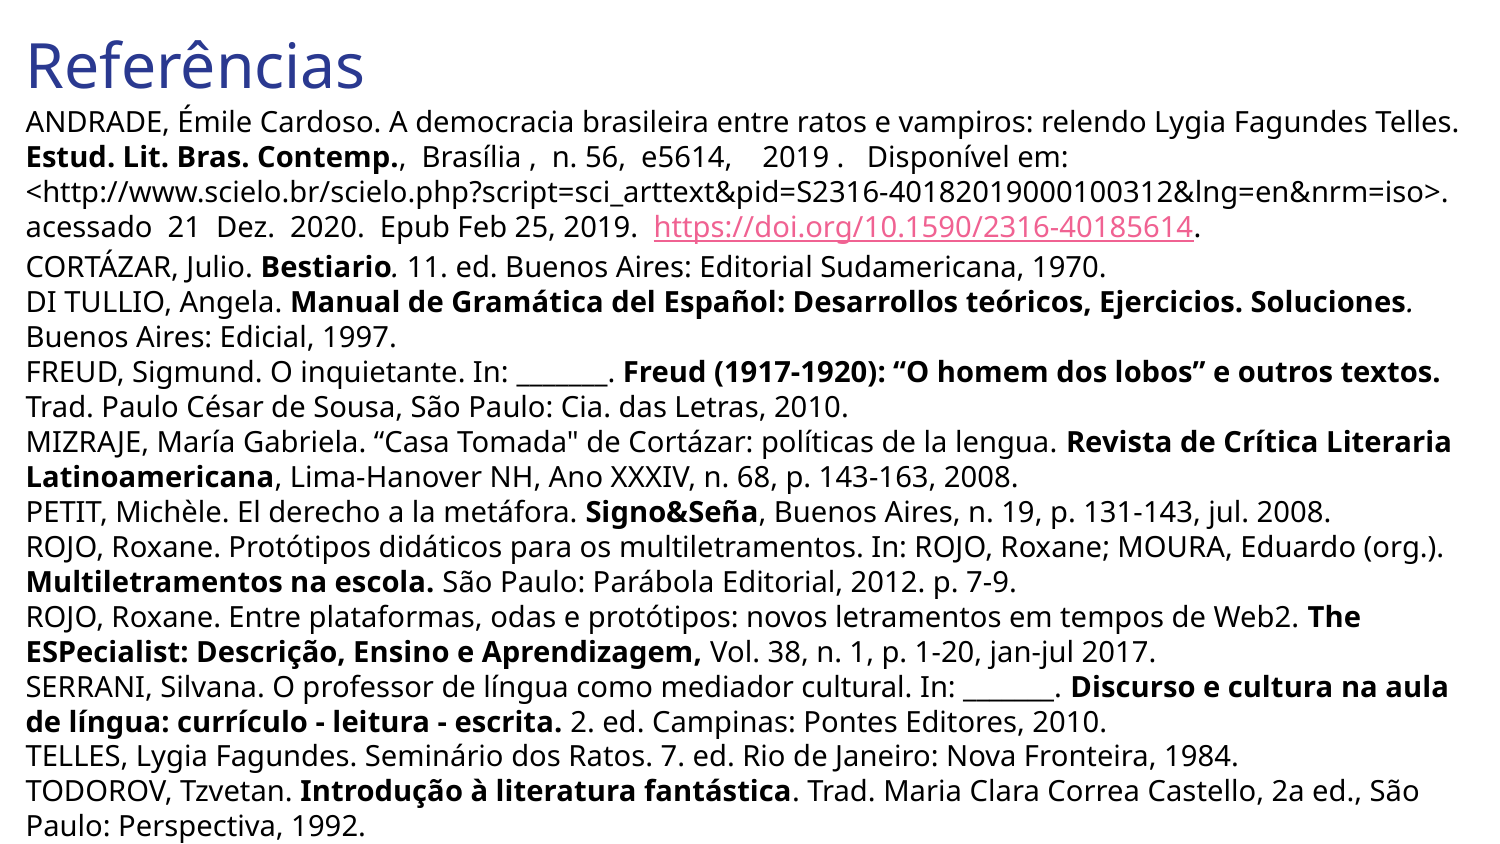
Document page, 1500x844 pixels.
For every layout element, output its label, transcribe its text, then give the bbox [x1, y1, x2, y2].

title Referências [10, 10, 1409, 88]
text_box ANDRADE, Émile Cardoso. A democracia brasileira entre ratos e vampiros: relendo Lygia Fagundes Telles. Estud. Lit. Bras. Contemp., Brasília , n. 56, e5614, 2019 . Disponível em: <http://www.scielo.br/scielo.php?script=sci_arttext&pid=S2316-40182019000100312&lng=en&nrm=iso>. acessado 21 Dez. 2020. Epub Feb 25, 2019. https://doi.org/10.1590/2316-40185614. CORTÁZAR, Julio. Bestiario. 11. ed. Buenos Aires: Editorial Sudamericana, 1970. DI TULLIO, Angela. Manual de Gramática del Español: Desarrollos teóricos, Ejercicios. Soluciones. Buenos Aires: Edicial, 1997. FREUD, Sigmund. O inquietante. In: _______. Freud (1917-1920): “O homem dos lobos” e outros textos. Trad. Paulo César de Sousa, São Paulo: Cia. das Letras, 2010. MIZRAJE, María Gabriela. “Casa Tomada" de Cortázar: políticas de la lengua. Revista de Crítica Literaria Latinoamericana, Lima-Hanover NH, Ano XXXIV, n. 68, p. 143-163, 2008. PETIT, Michèle. El derecho a la metáfora. Signo&Seña, Buenos Aires, n. 19, p. 131-143, jul. 2008. ROJO, Roxane. Protótipos didáticos para os multiletramentos. In: ROJO, Roxane; MOURA, Eduardo (org.). Multiletramentos na escola. São Paulo: Parábola Editorial, 2012. p. 7-9. ROJO, Roxane. Entre plataformas, odas e protótipos: novos letramentos em tempos de Web2. The ESPecialist: Descrição, Ensino e Aprendizagem, Vol. 38, n. 1, p. 1-20, jan-jul 2017. SERRANI, Silvana. O professor de língua como mediador cultural. In: _______. Discurso e cultura na aula de língua: currículo - leitura - escrita. 2. ed. Campinas: Pontes Editores, 2010. TELLES, Lygia Fagundes. Seminário dos Ratos. 7. ed. Rio de Janeiro: Nova Fronteira, 1984. TODOROV, Tzvetan. Introdução à literatura fantástica. Trad. Maria Clara Correa Castello, 2a ed., São Paulo: Perspectiva, 1992. [10, 88, 1490, 844]
